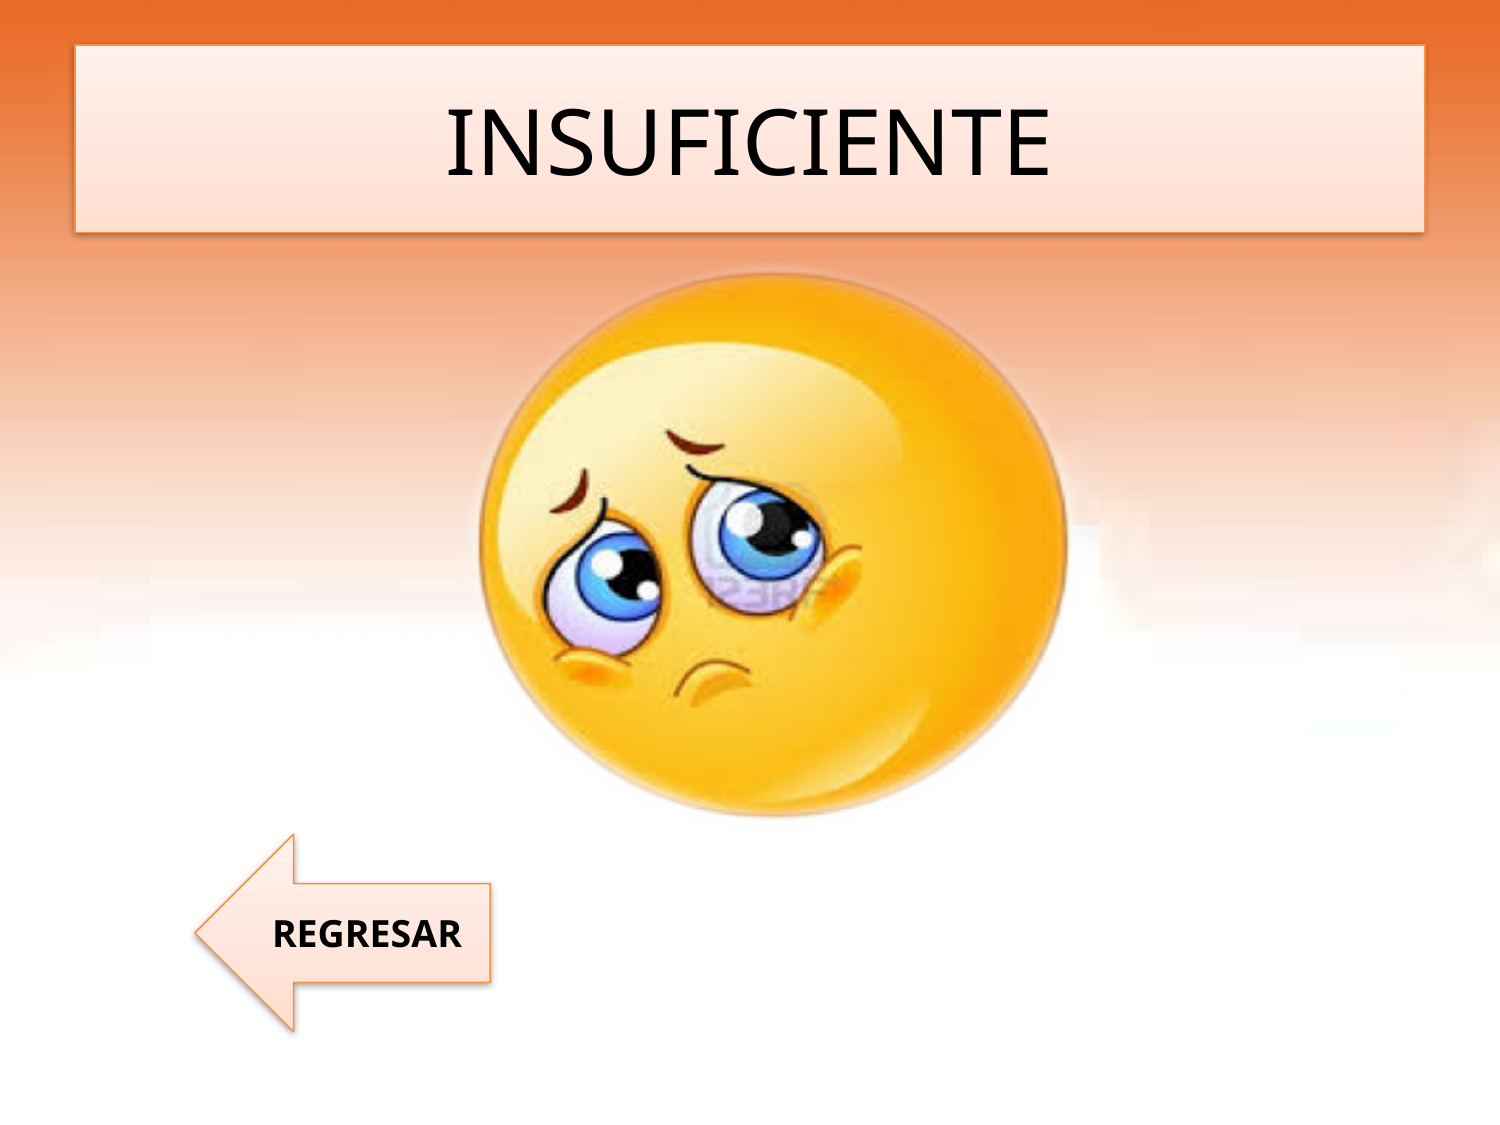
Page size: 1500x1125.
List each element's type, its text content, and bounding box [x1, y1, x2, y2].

title INSUFICIENTE [74, 44, 1426, 233]
text_box REGRESAR [194, 833, 491, 1033]
picture [0, 0, 1500, 1125]
